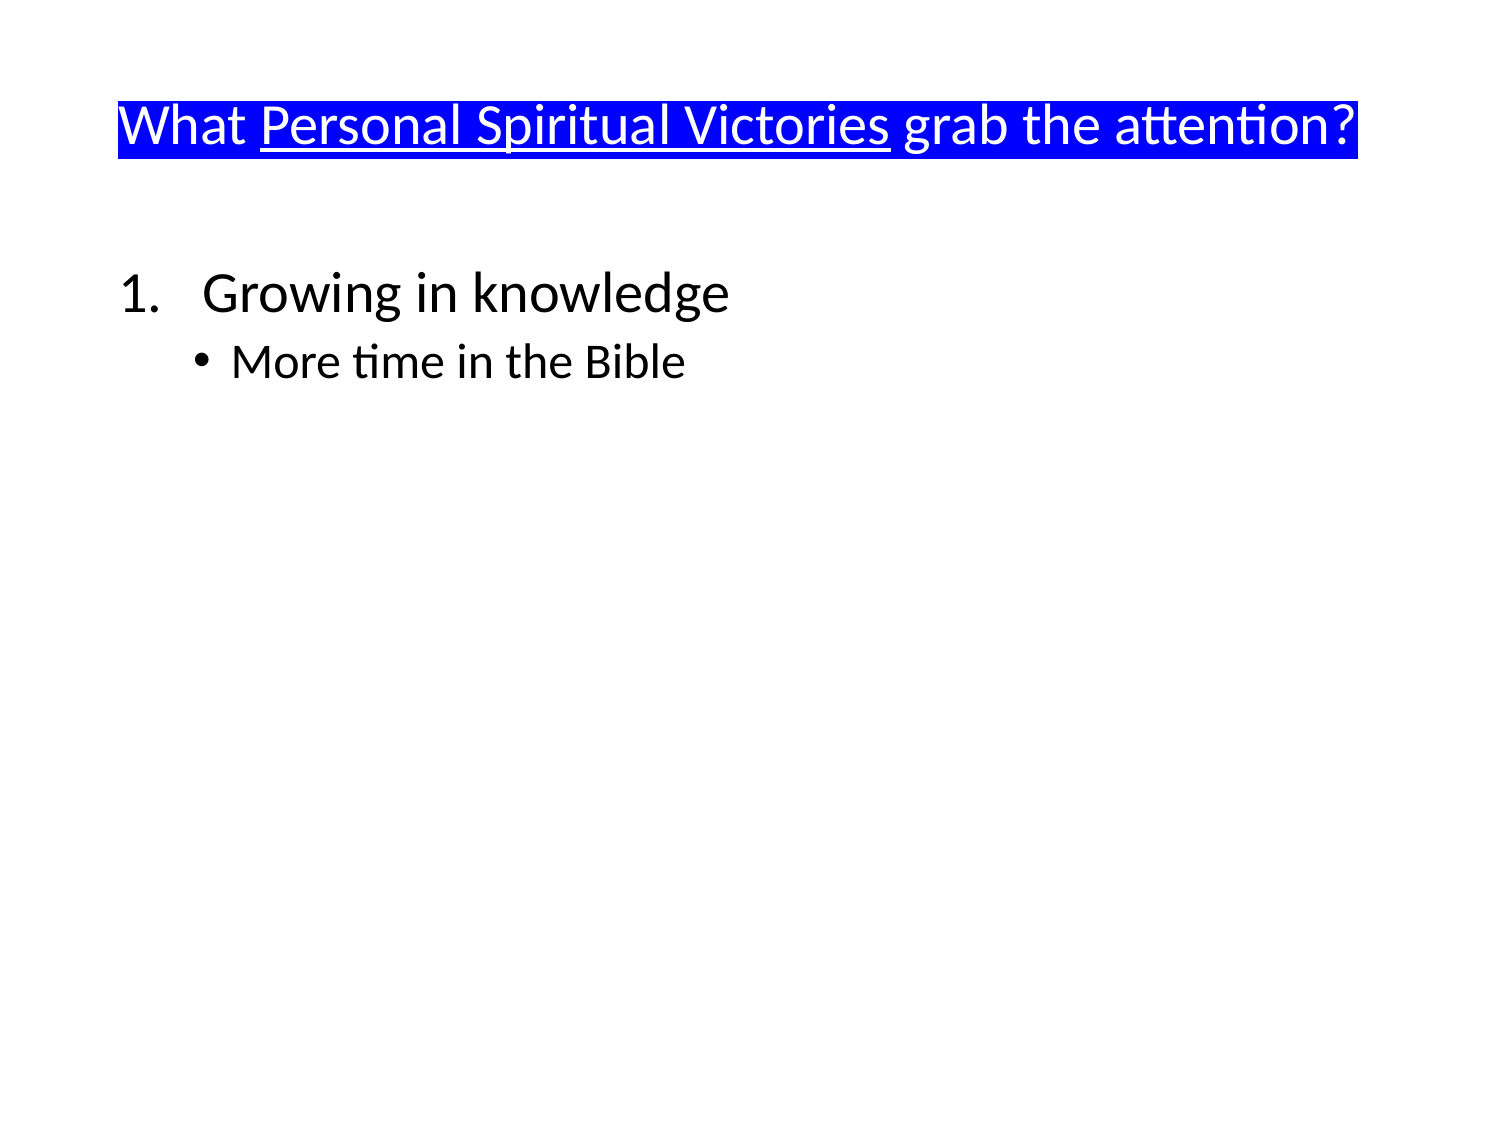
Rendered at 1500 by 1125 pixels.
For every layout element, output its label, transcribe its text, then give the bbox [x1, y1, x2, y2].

list What Personal Spiritual Victories grab the attention? Growing in knowledge More time in the Bible [103, 86, 1397, 1066]
